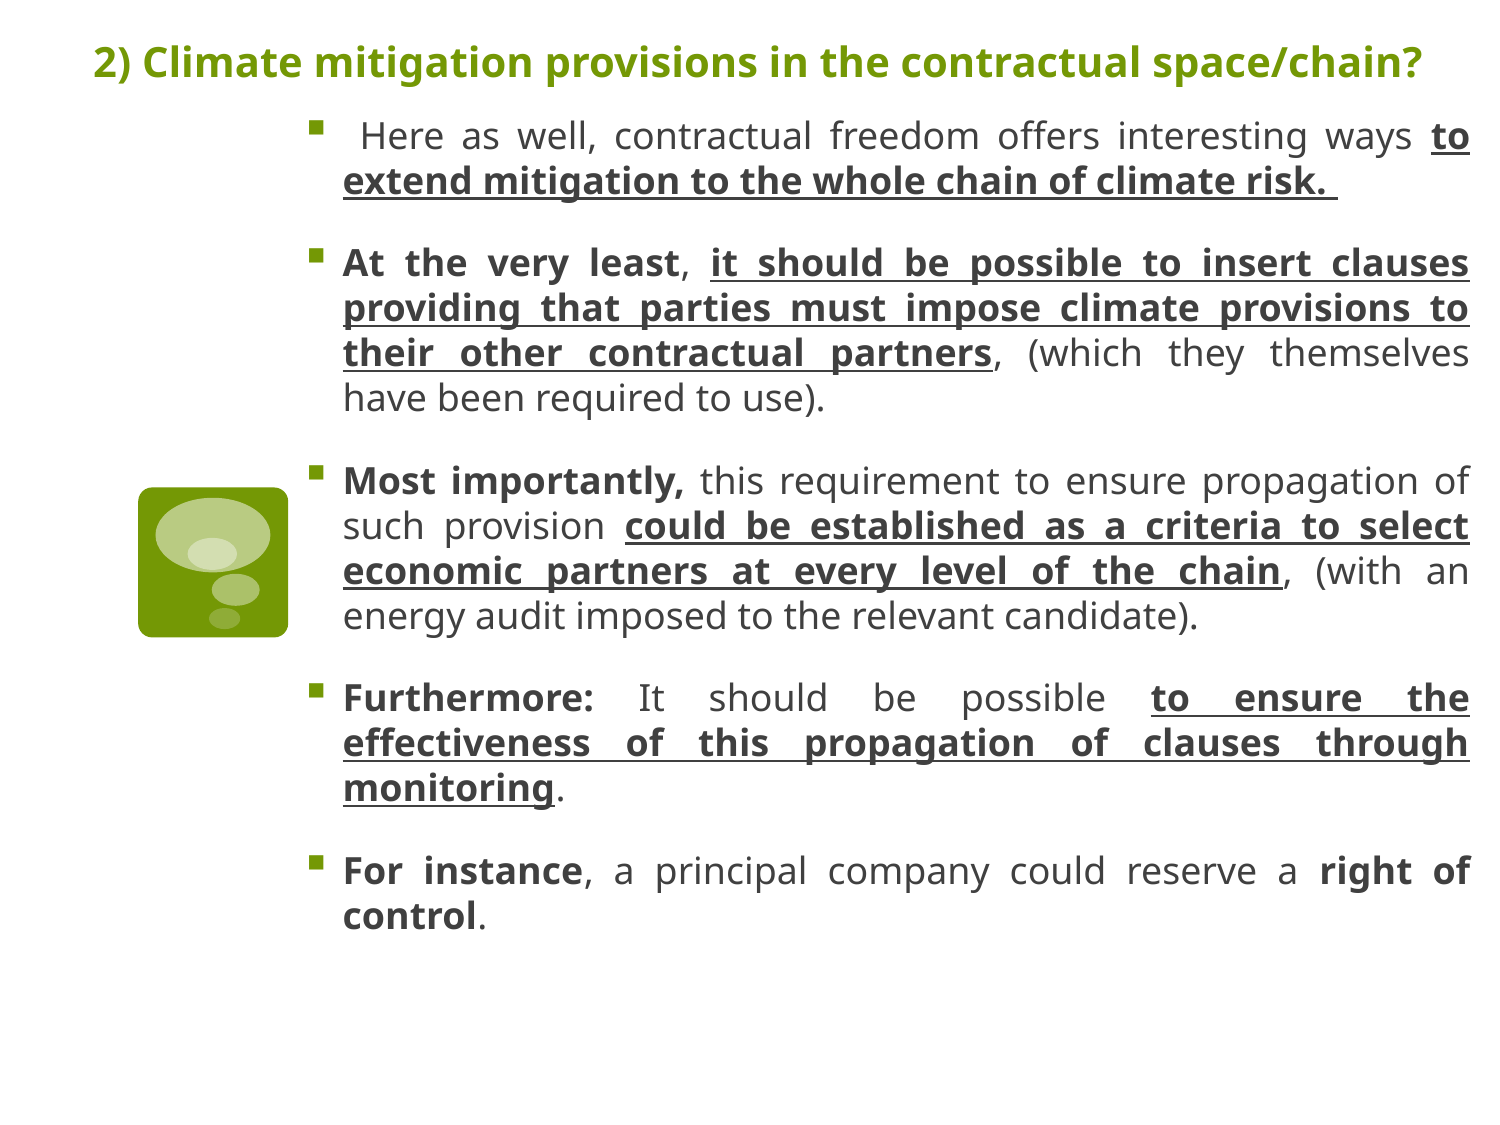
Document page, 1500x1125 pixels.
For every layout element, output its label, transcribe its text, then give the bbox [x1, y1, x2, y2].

list Here as well, contractual freedom offers interesting ways to extend mitigation to the whole chain of climate risk. At the very least, it should be possible to insert clauses providing that parties must impose climate provisions to their other contractual partners, (which they themselves have been required to use). Most importantly, this requirement to ensure propagation of such provision could be established as a criteria to select economic partners at every level of the chain, (with an energy audit imposed to the relevant candidate). Furthermore: It should be possible to ensure the effectiveness of this propagation of clauses through monitoring. For instance, a principal company could reserve a right of control. [290, 104, 1486, 1093]
title 2) Climate mitigation provisions in the contractual space/chain? [66, 4, 1450, 94]
